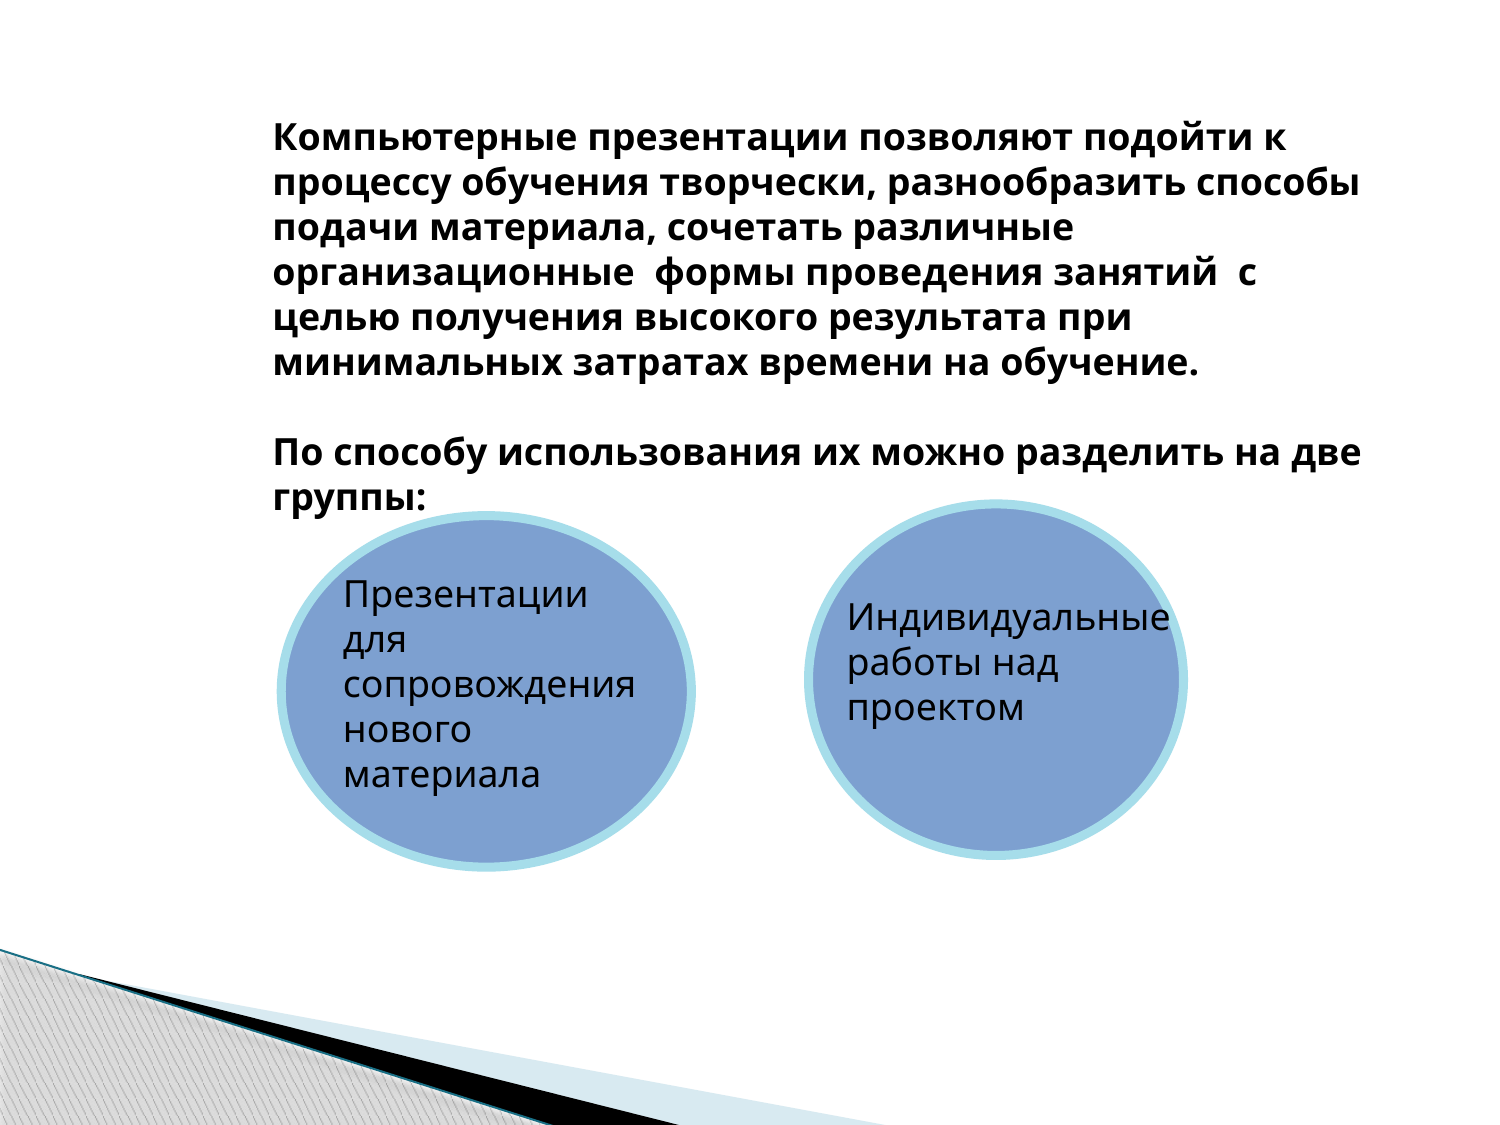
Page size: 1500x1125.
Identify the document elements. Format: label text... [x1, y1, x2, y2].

text_box [832, 526, 1160, 585]
text_box [663, 594, 696, 789]
text_box [804, 587, 1179, 860]
text_box Индивидуальные работы над проектом [831, 585, 1210, 736]
text_box [340, 526, 633, 562]
text_box Презентации для сопровождения нового материала [328, 562, 663, 803]
text_box Компьютерные презентации позволяют подойти к процессу обучения творчески, разнообразить способы подачи материала, сочетать различные организационные формы проведения занятий с целью получения высокого результата при минимальных затратах времени на обучение. По способу использования их можно разделить на две группы: [257, 105, 1407, 526]
text_box [276, 573, 651, 872]
